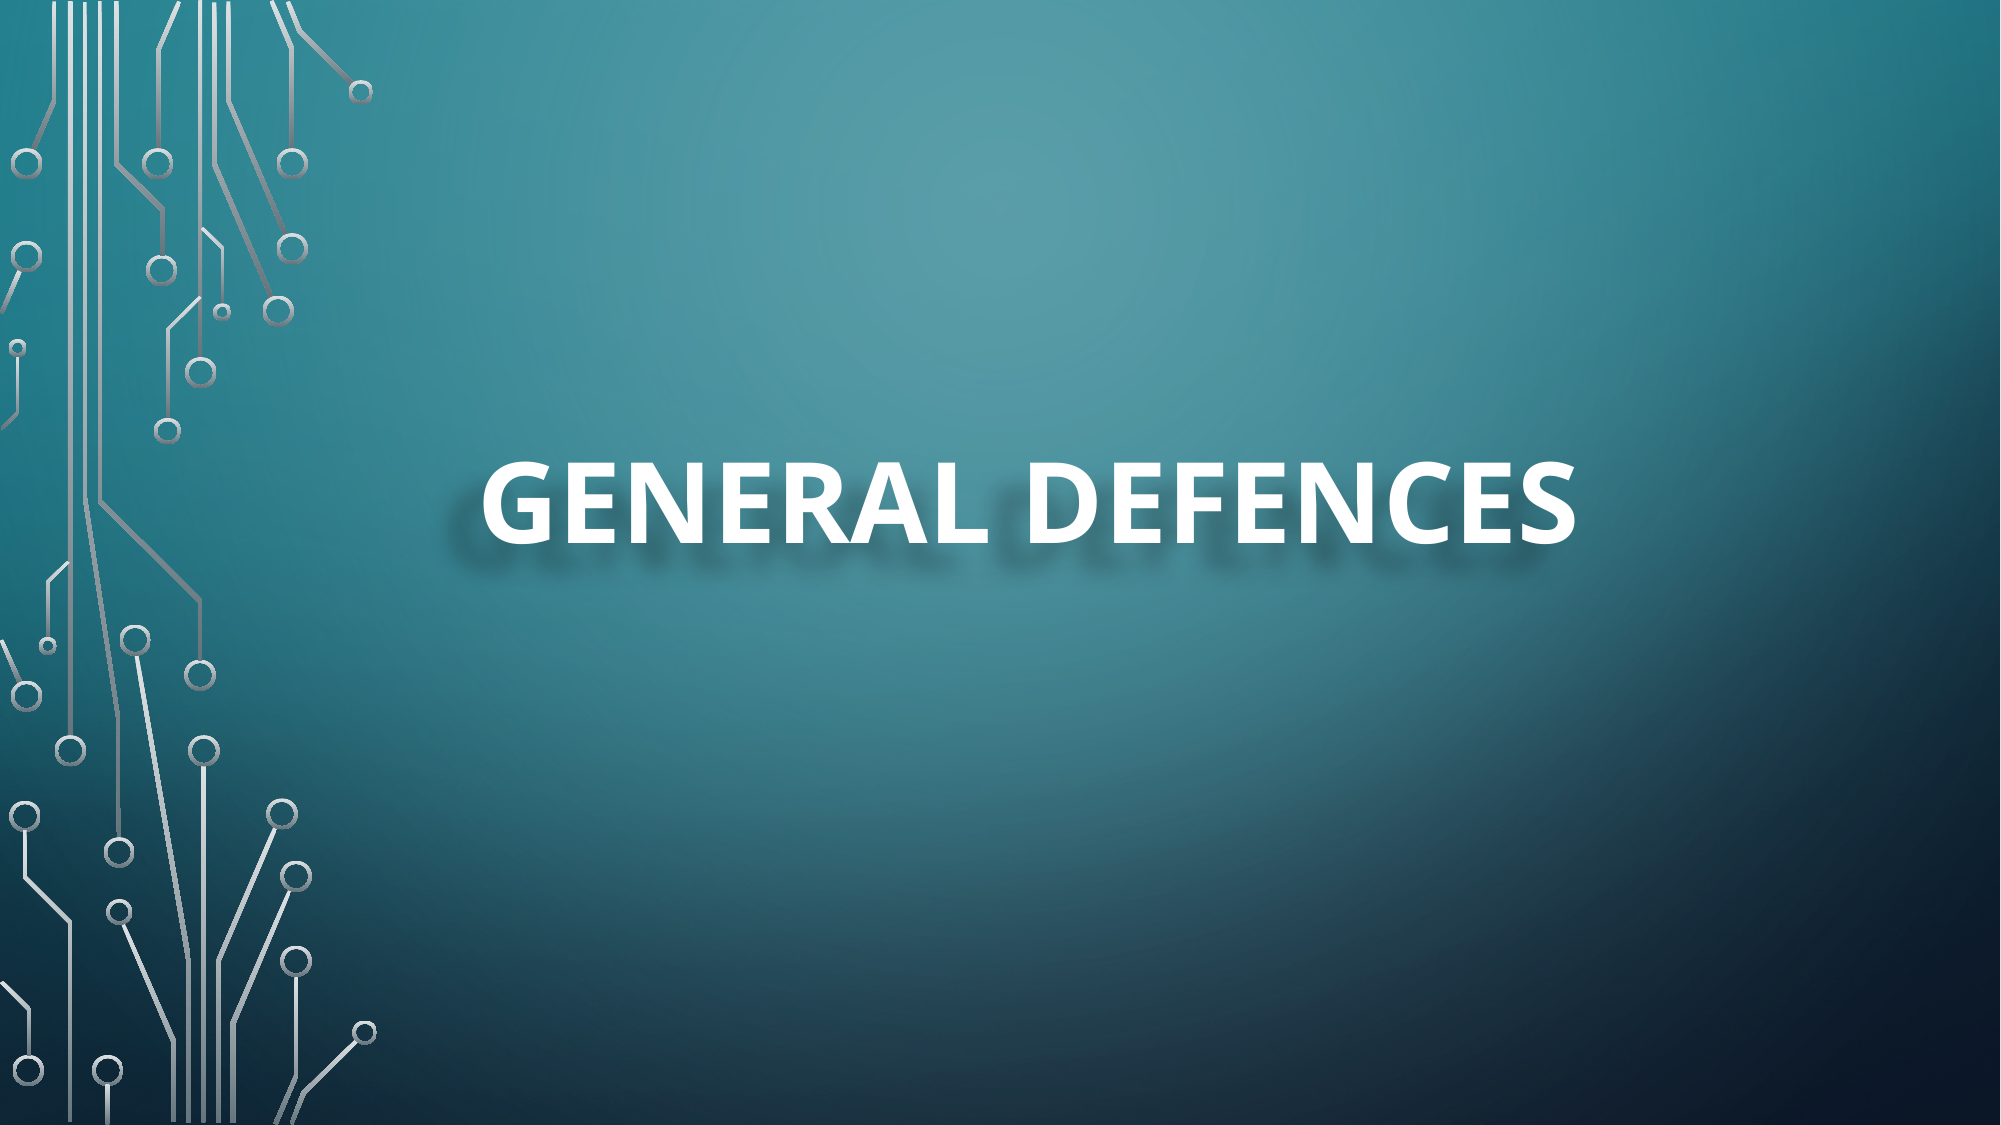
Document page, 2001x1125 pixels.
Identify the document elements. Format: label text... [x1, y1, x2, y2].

title GENERAL DEFENCES [307, 184, 1750, 576]
